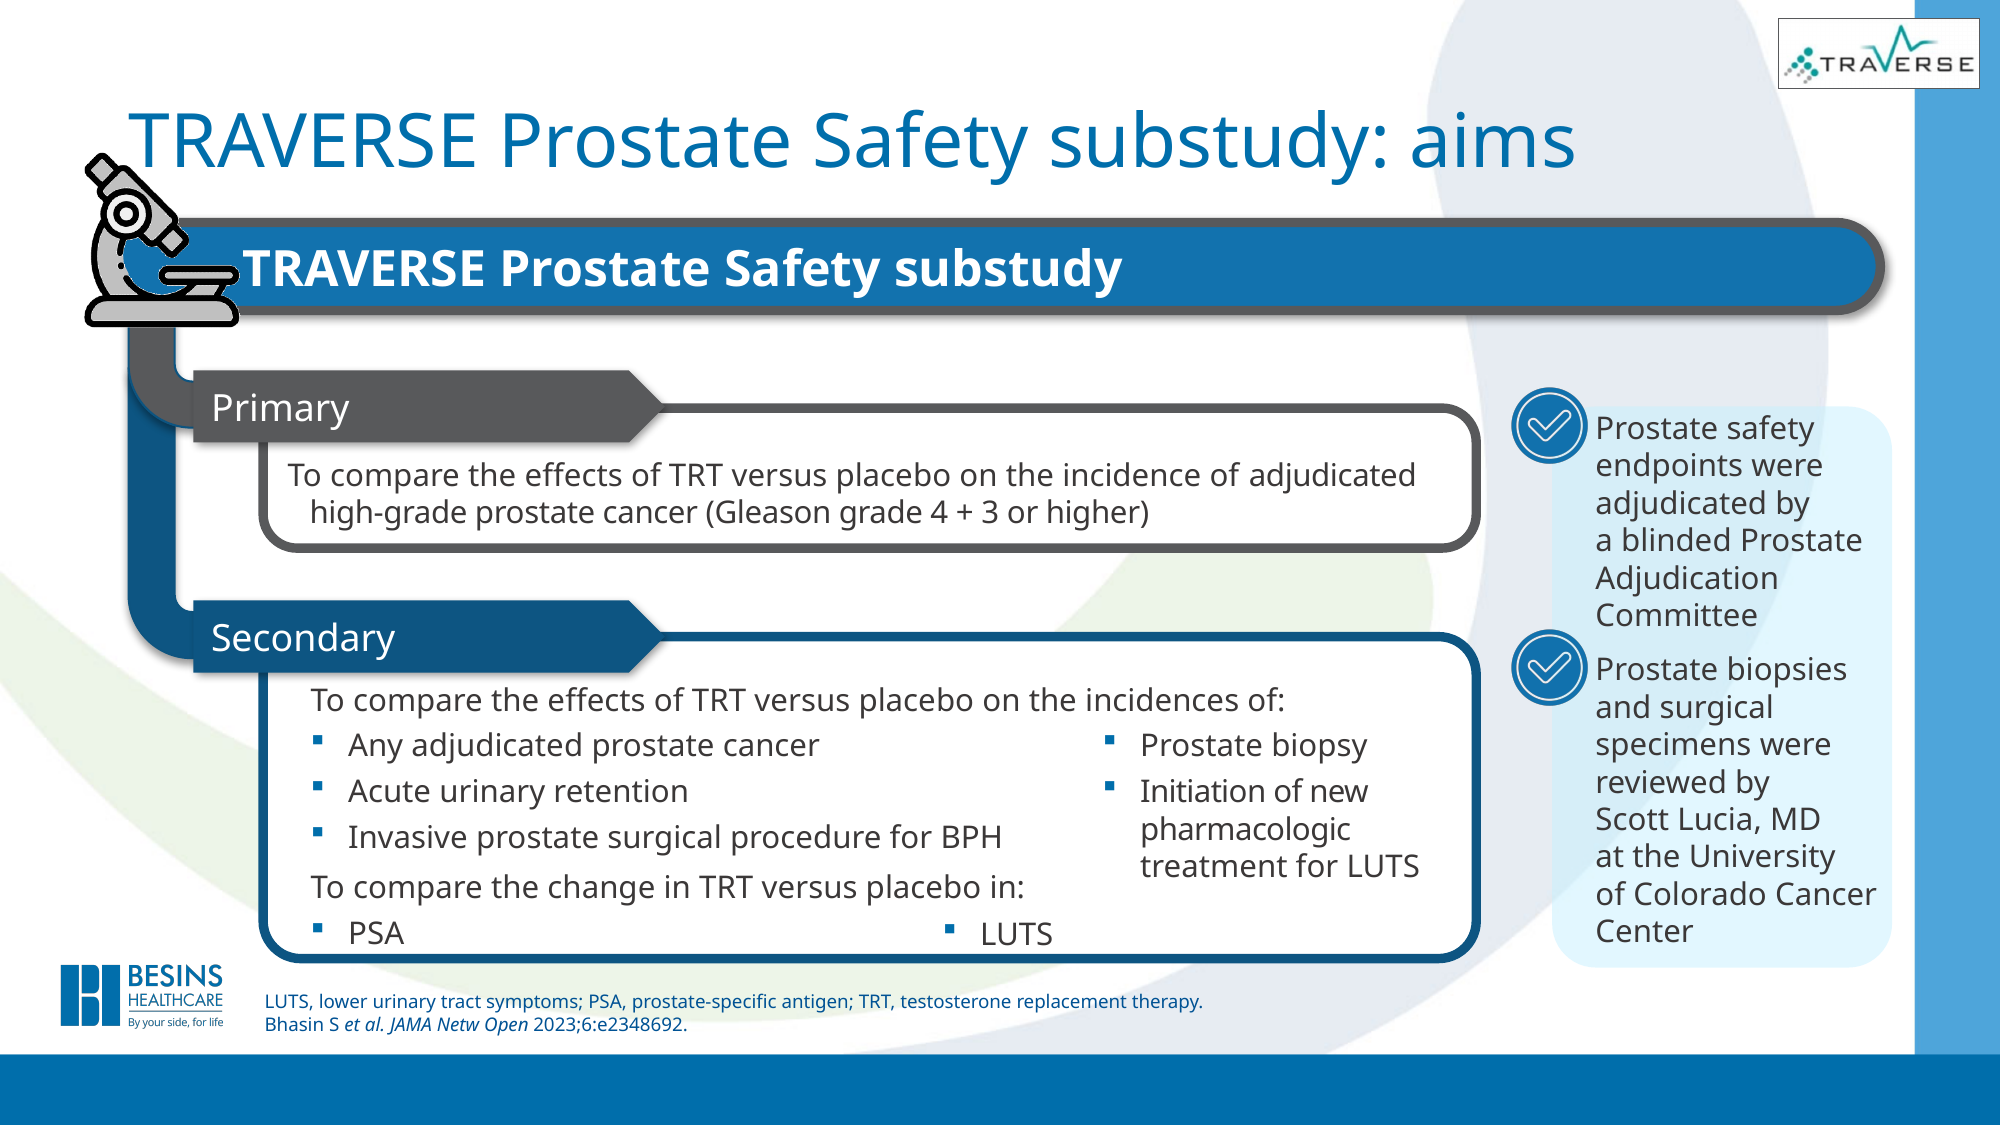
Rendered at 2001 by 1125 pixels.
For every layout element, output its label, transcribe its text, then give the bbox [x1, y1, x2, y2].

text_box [61, 135, 265, 347]
text_box [1551, 712, 1558, 948]
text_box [128, 549, 1477, 960]
text_box [1551, 470, 1558, 623]
text_box Prostate safety endpoints were adjudicated by a blinded Prostate Adjudication Committee Prostate biopsies and surgical specimens were reviewed by Scott Lucia, MD at the University of Colorado Cancer Center [1558, 400, 1912, 960]
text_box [128, 311, 1477, 549]
title TRAVERSE Prostate Safety substudy: aims [113, 95, 1905, 201]
text_box LUTS, lower urinary tract symptoms; PSA, prostate-specific antigen; TRT, testosterone replacement therapy. Bhasin S et al. JAMA Netw Open 2023;6:e2348692. [249, 982, 1905, 1043]
text_box [1569, 960, 1875, 969]
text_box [265, 222, 1881, 311]
picture [0, 0, 2000, 1125]
